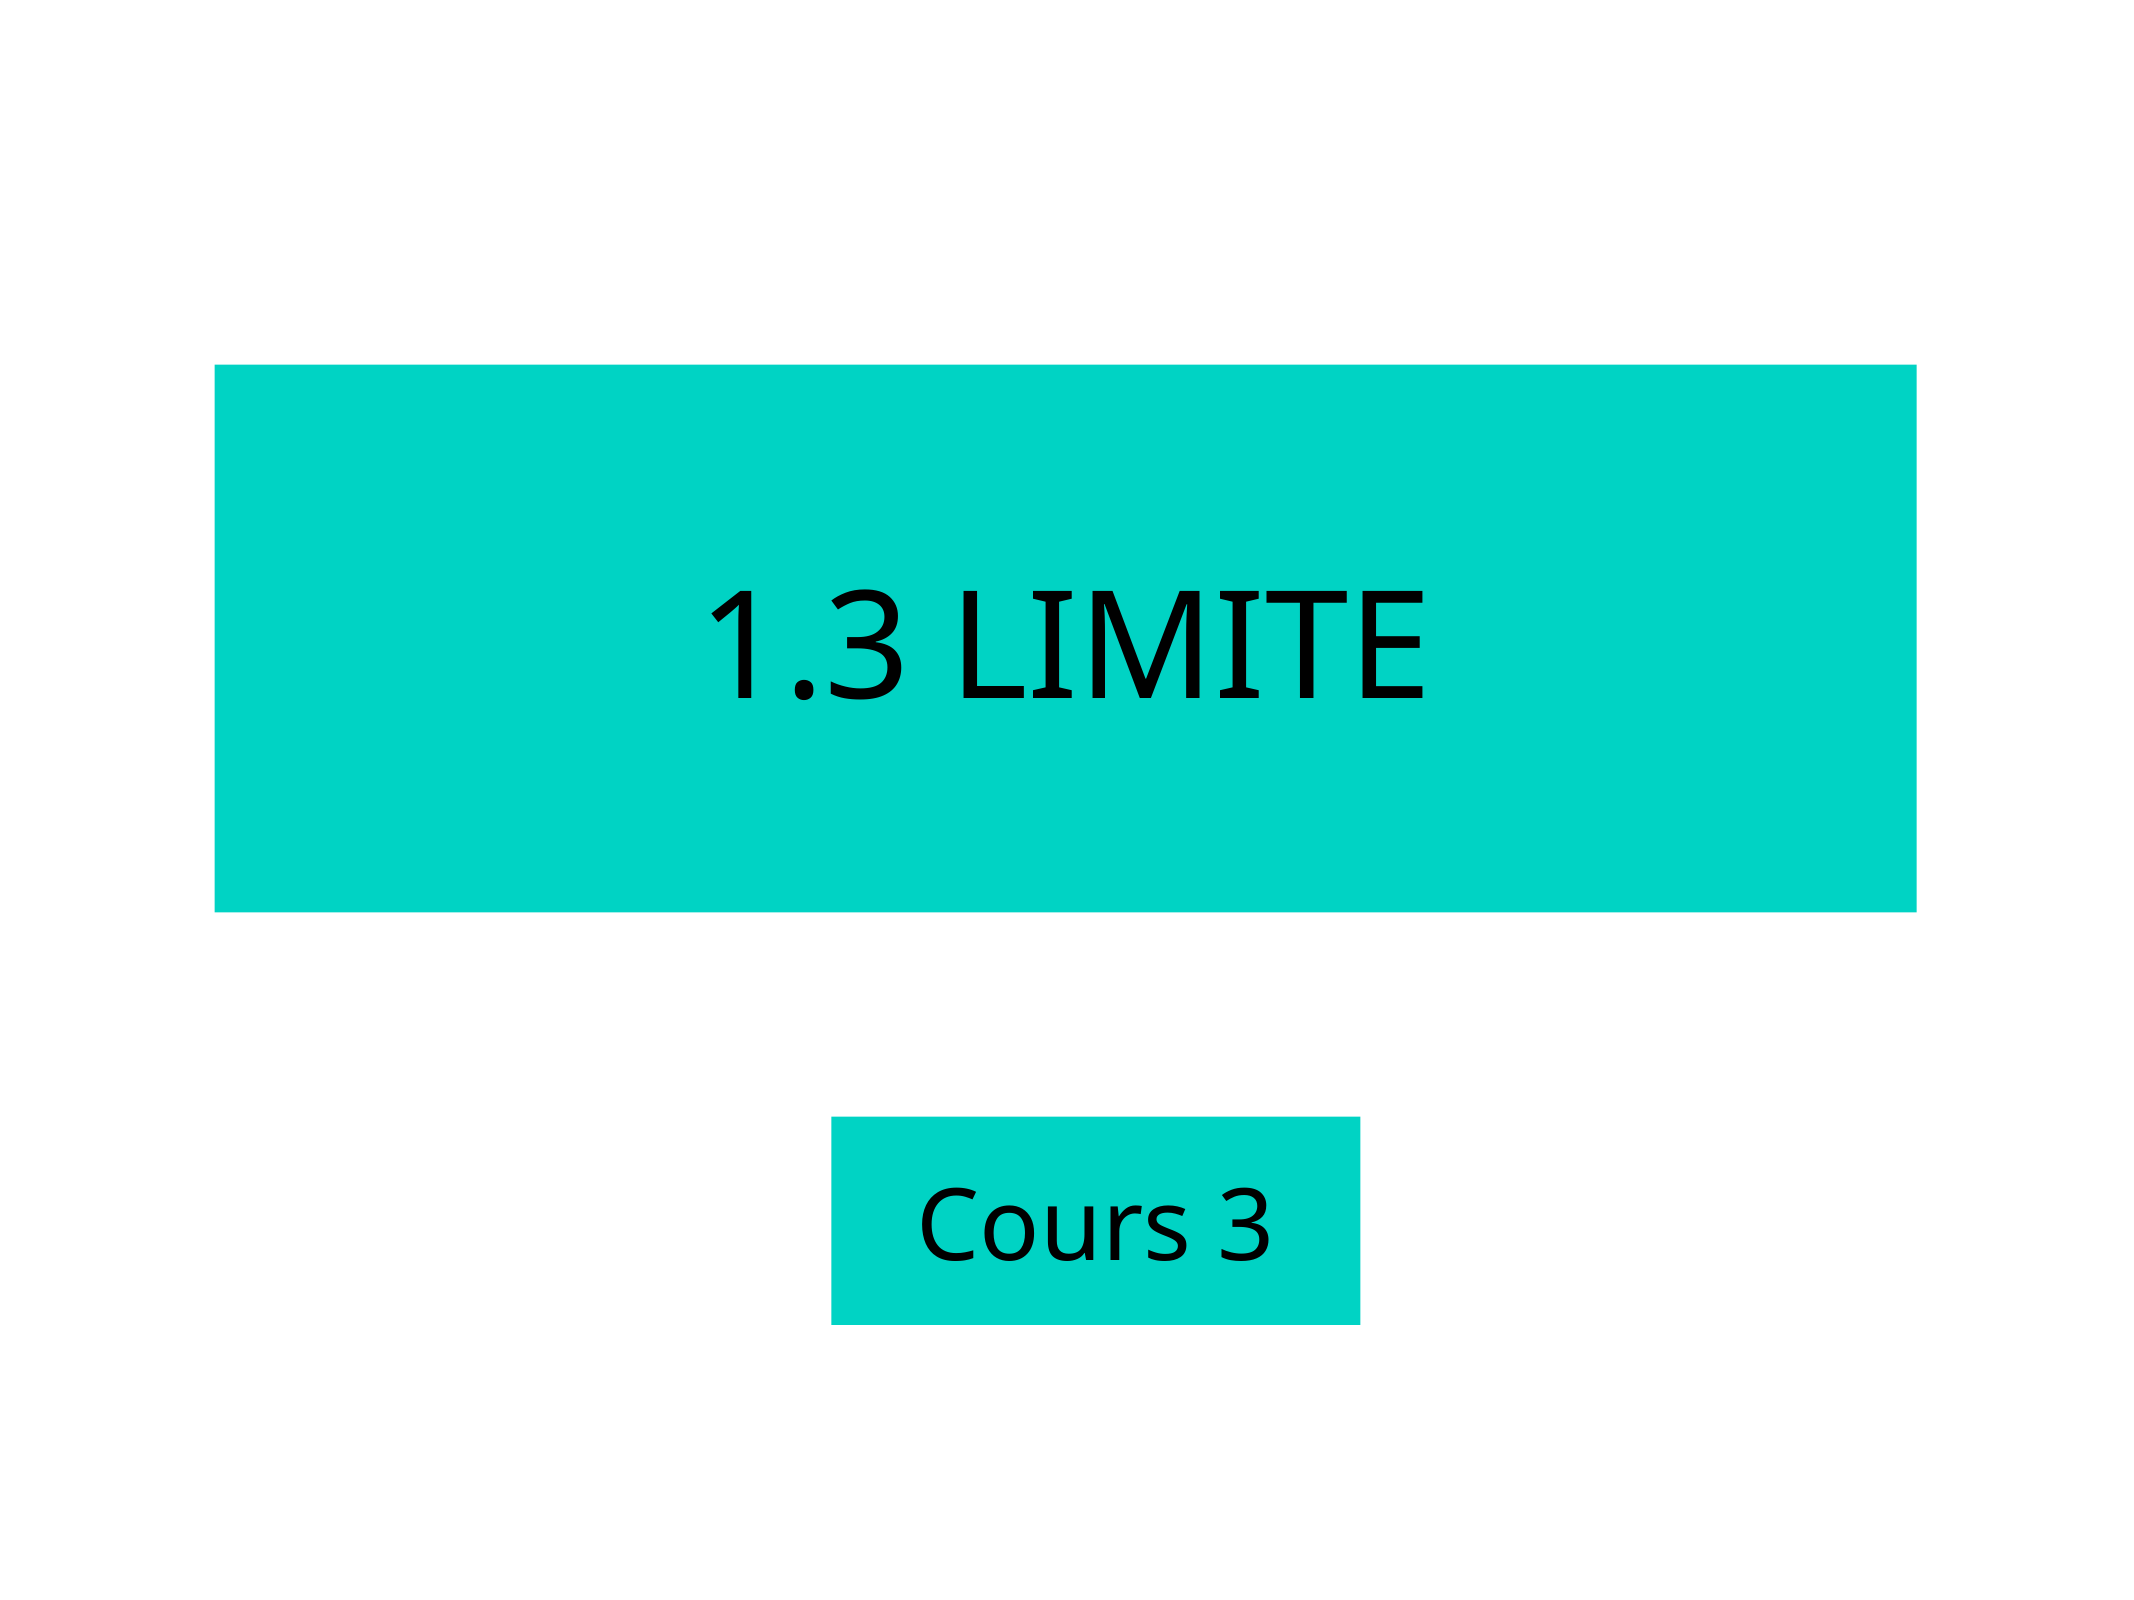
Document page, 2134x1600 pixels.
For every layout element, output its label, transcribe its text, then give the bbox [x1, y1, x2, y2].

list 1.3 Limite [213, 363, 1919, 915]
list Cours 3 [829, 1115, 1362, 1327]
